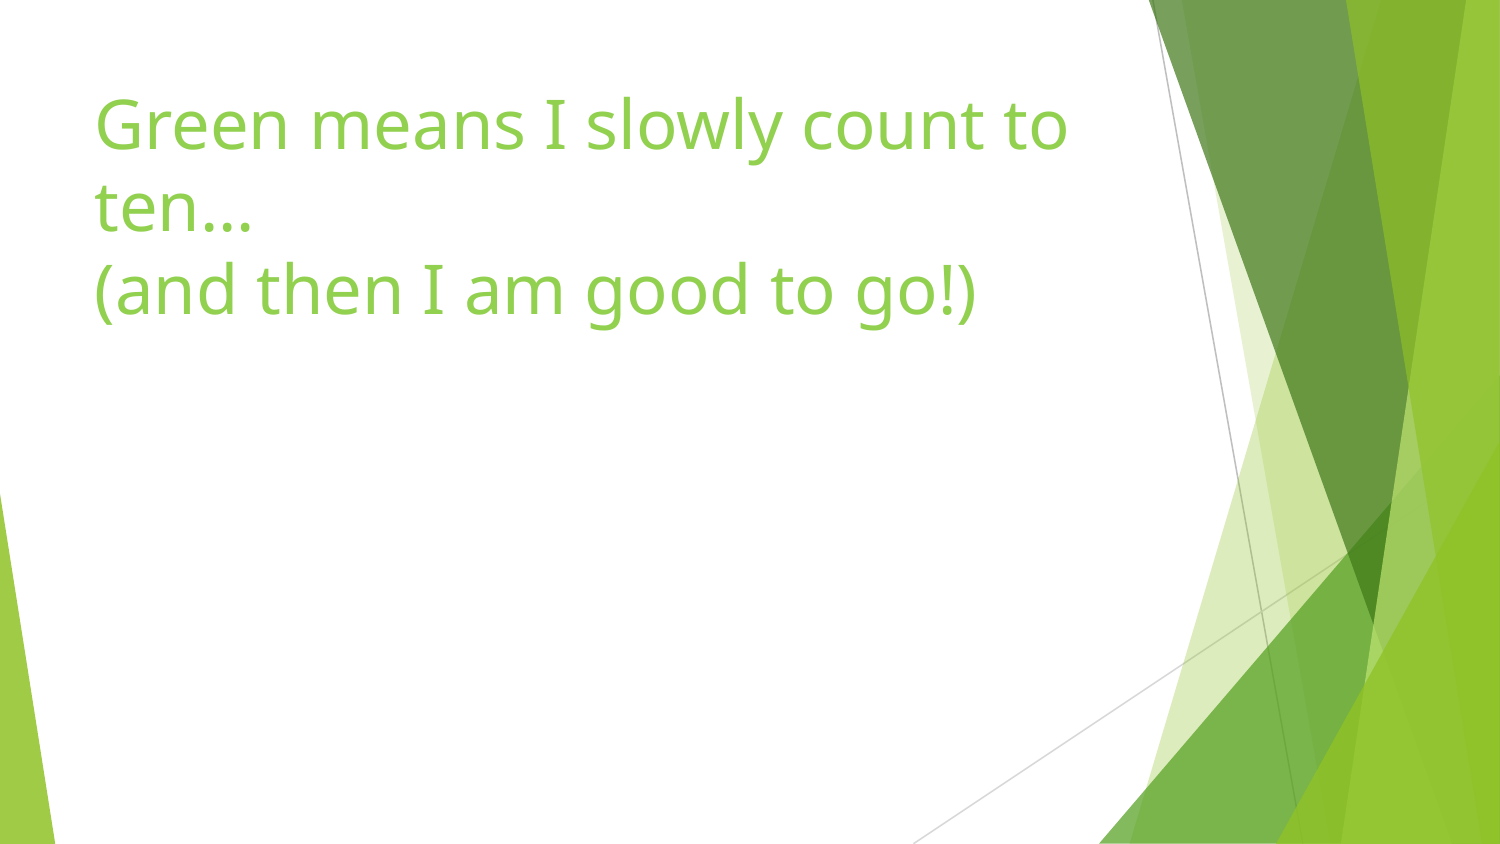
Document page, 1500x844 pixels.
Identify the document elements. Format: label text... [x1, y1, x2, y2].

title Green means I slowly count to ten… (and then I am good to go!) [83, 75, 1141, 392]
